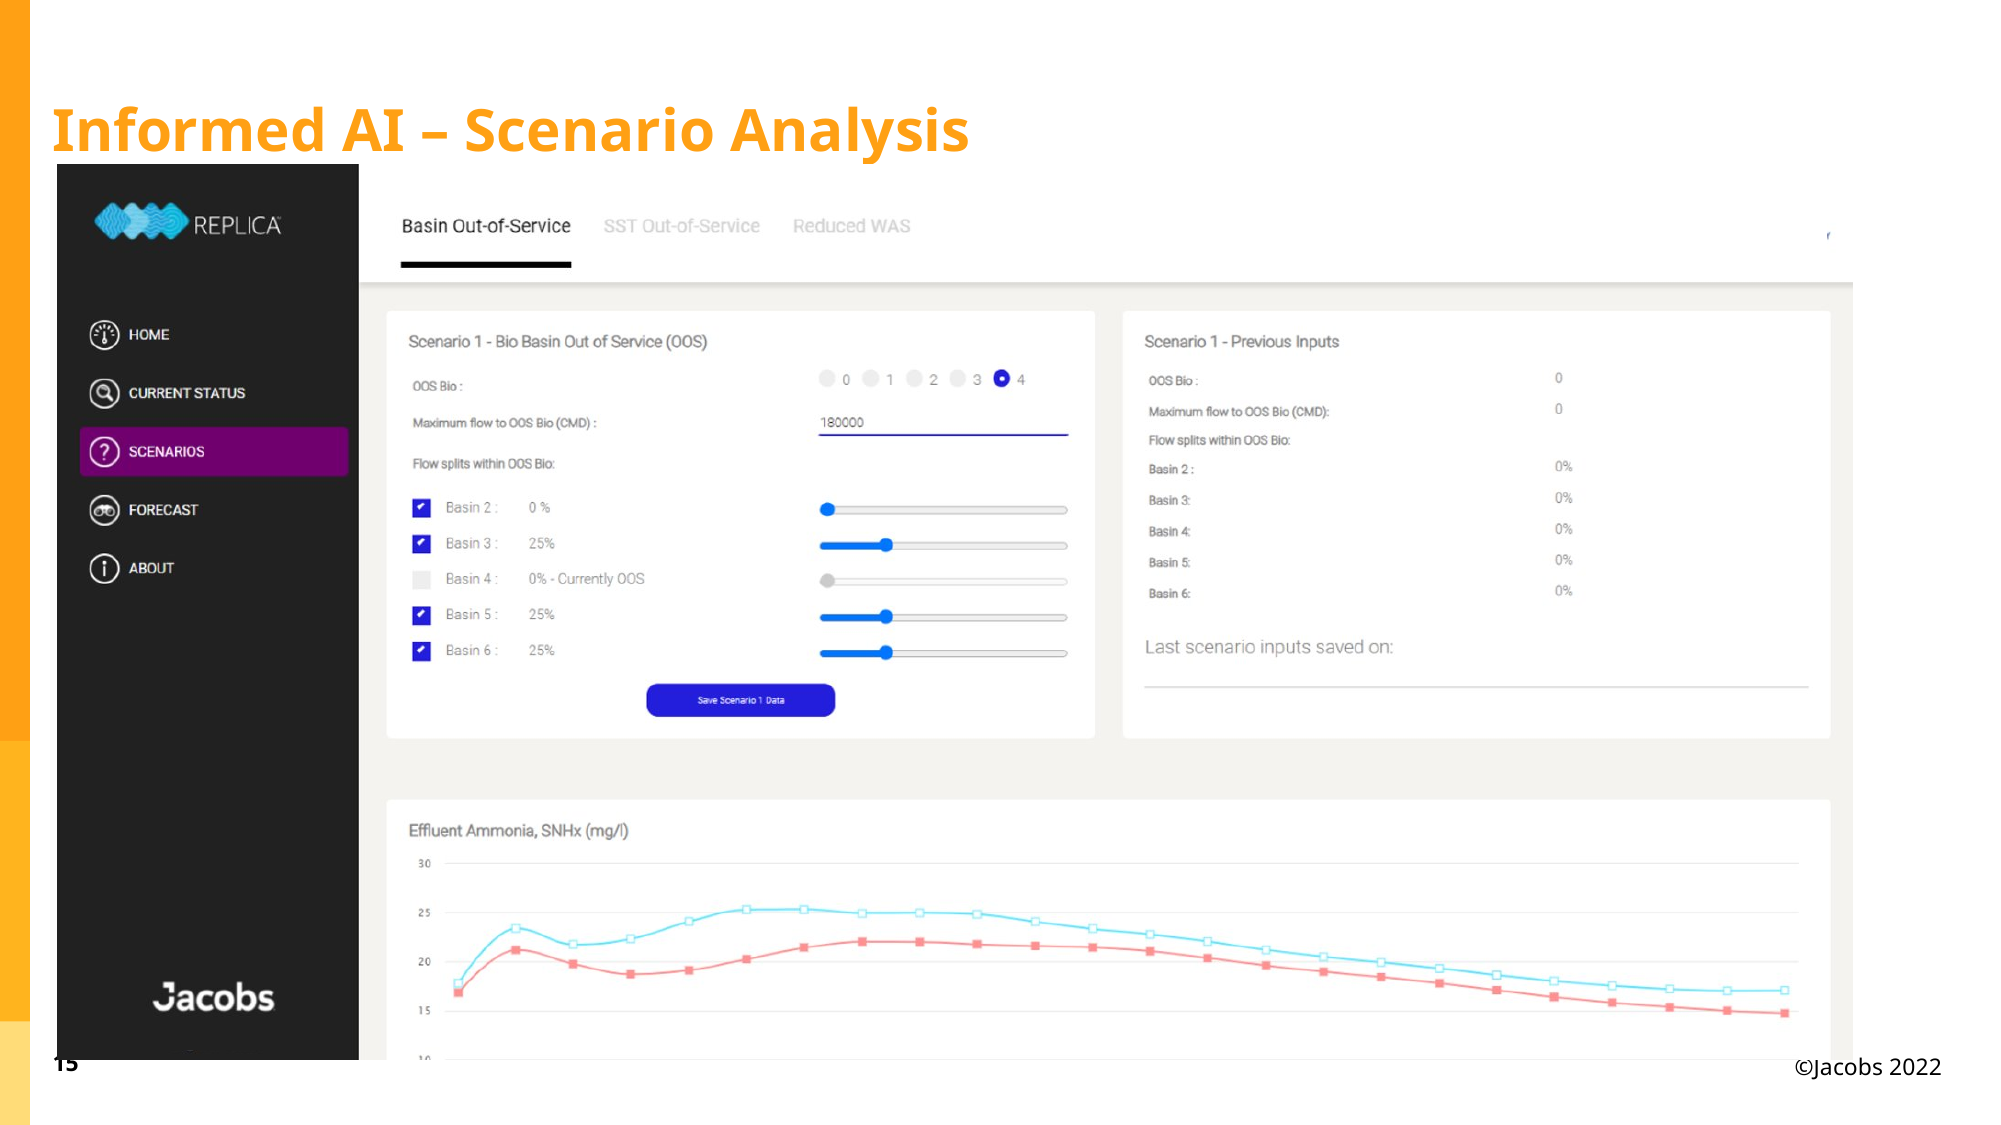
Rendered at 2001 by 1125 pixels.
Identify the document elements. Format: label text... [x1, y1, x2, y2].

title Informed AI – Scenario Analysis [52, 79, 1943, 185]
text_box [57, 164, 1853, 1060]
slide_number 15 [52, 1035, 181, 1080]
